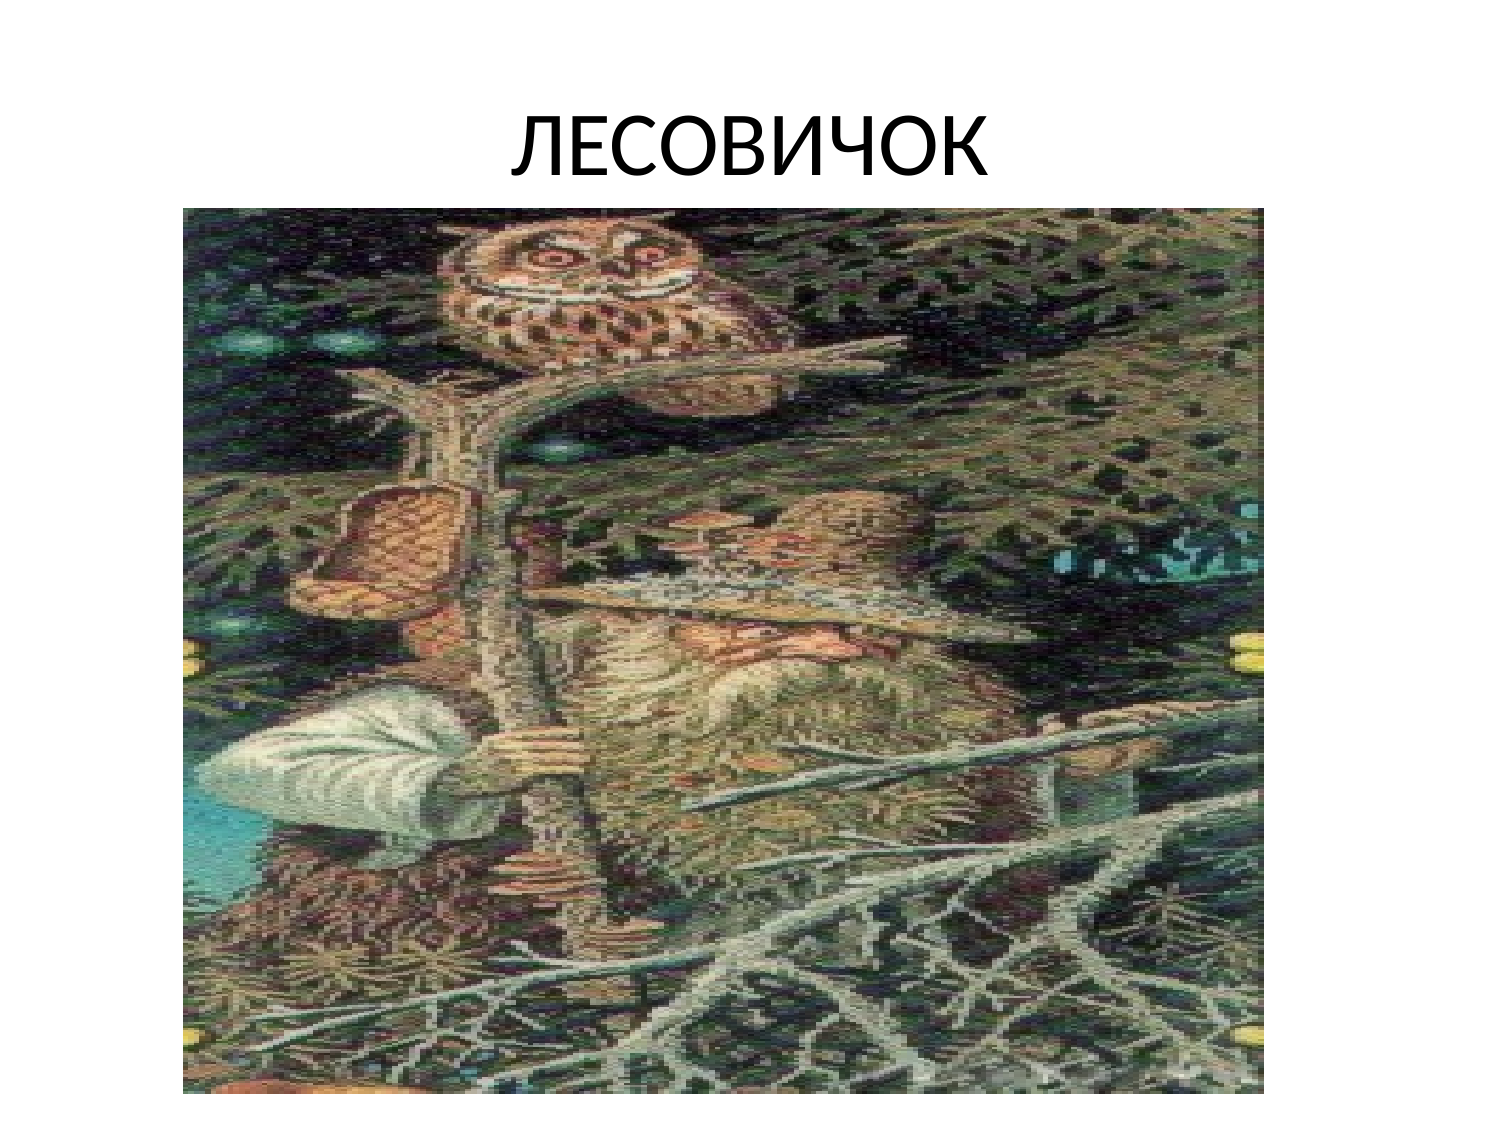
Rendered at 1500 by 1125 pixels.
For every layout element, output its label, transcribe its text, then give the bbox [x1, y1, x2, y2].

title ЛЕСОВИЧОК [75, 45, 1425, 233]
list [182, 207, 1265, 1095]
